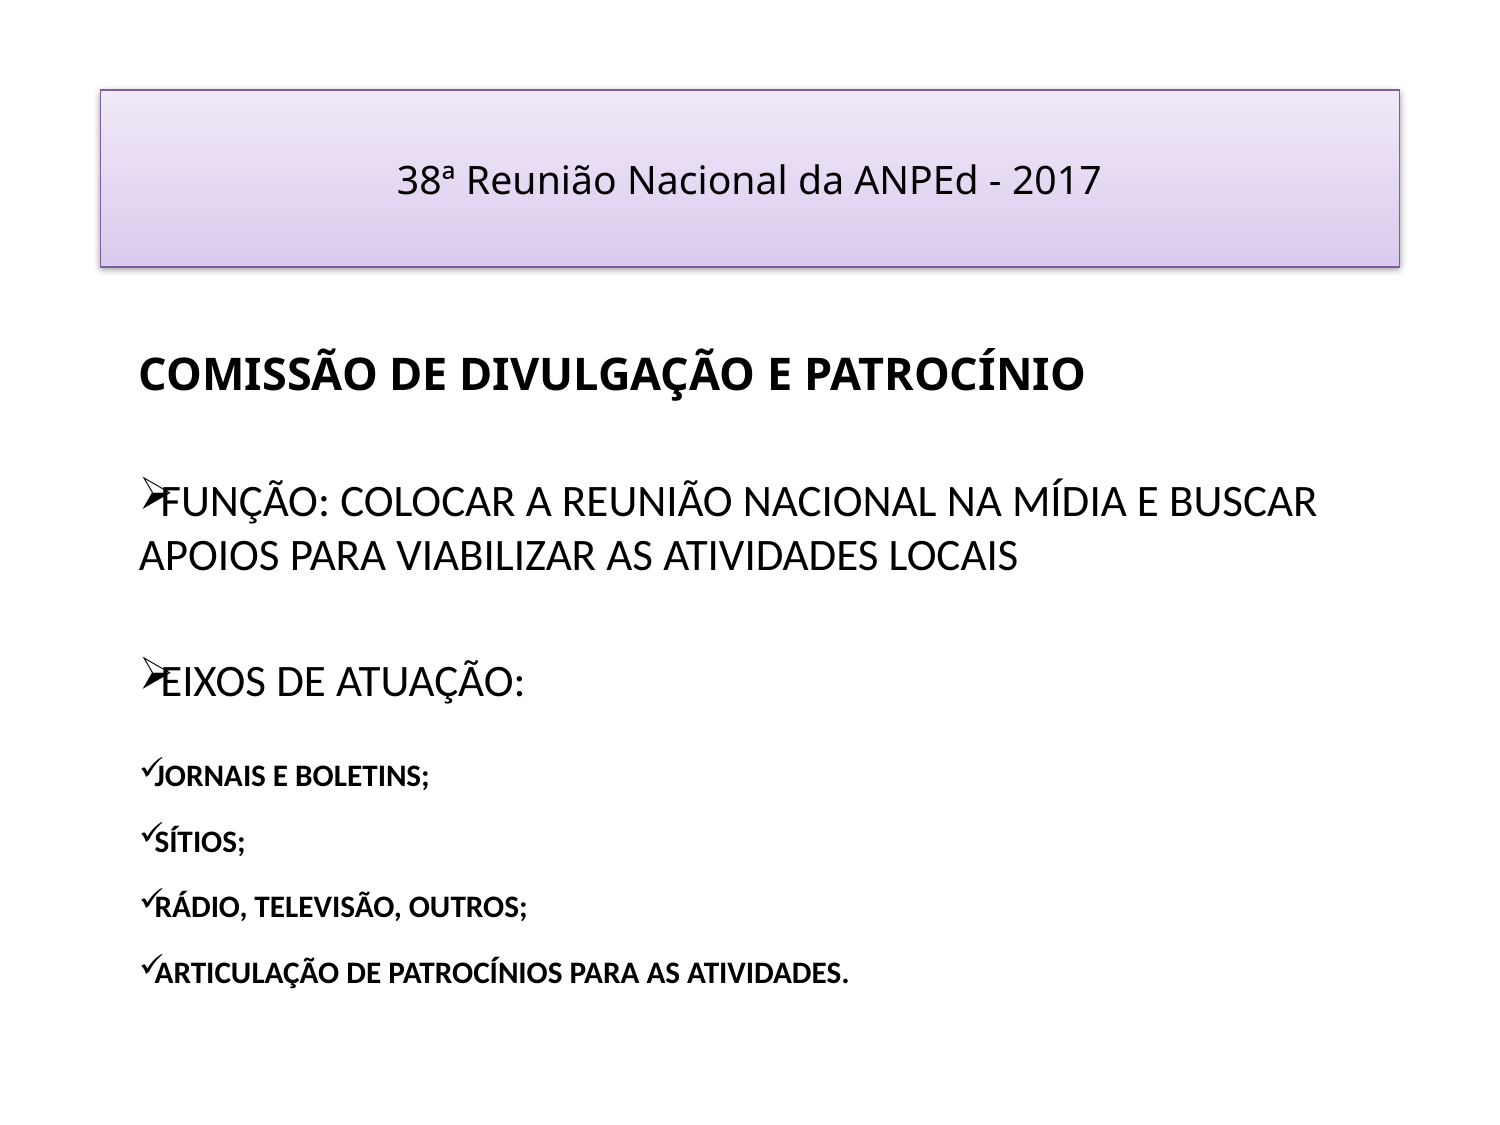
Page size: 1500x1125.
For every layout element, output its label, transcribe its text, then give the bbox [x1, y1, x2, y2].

title 38ª Reunião Nacional da ANPEd - 2017 [100, 89, 1400, 268]
subtitle COMISSÃO DE DIVULGAÇÃO E PATROCÍNIO FUNÇÃO: COLOCAR A REUNIÃO NACIONAL NA MÍDIA E BUSCAR APOIOS PARA VIABILIZAR AS ATIVIDADES LOCAIS EIXOS DE ATUAÇÃO: JORNAIS E BOLETINS; SÍTIOS; RÁDIO, TELEVISÃO, OUTROS; ARTICULAÇÃO DE PATROCÍNIOS PARA AS ATIVIDADES. [123, 338, 1388, 1000]
